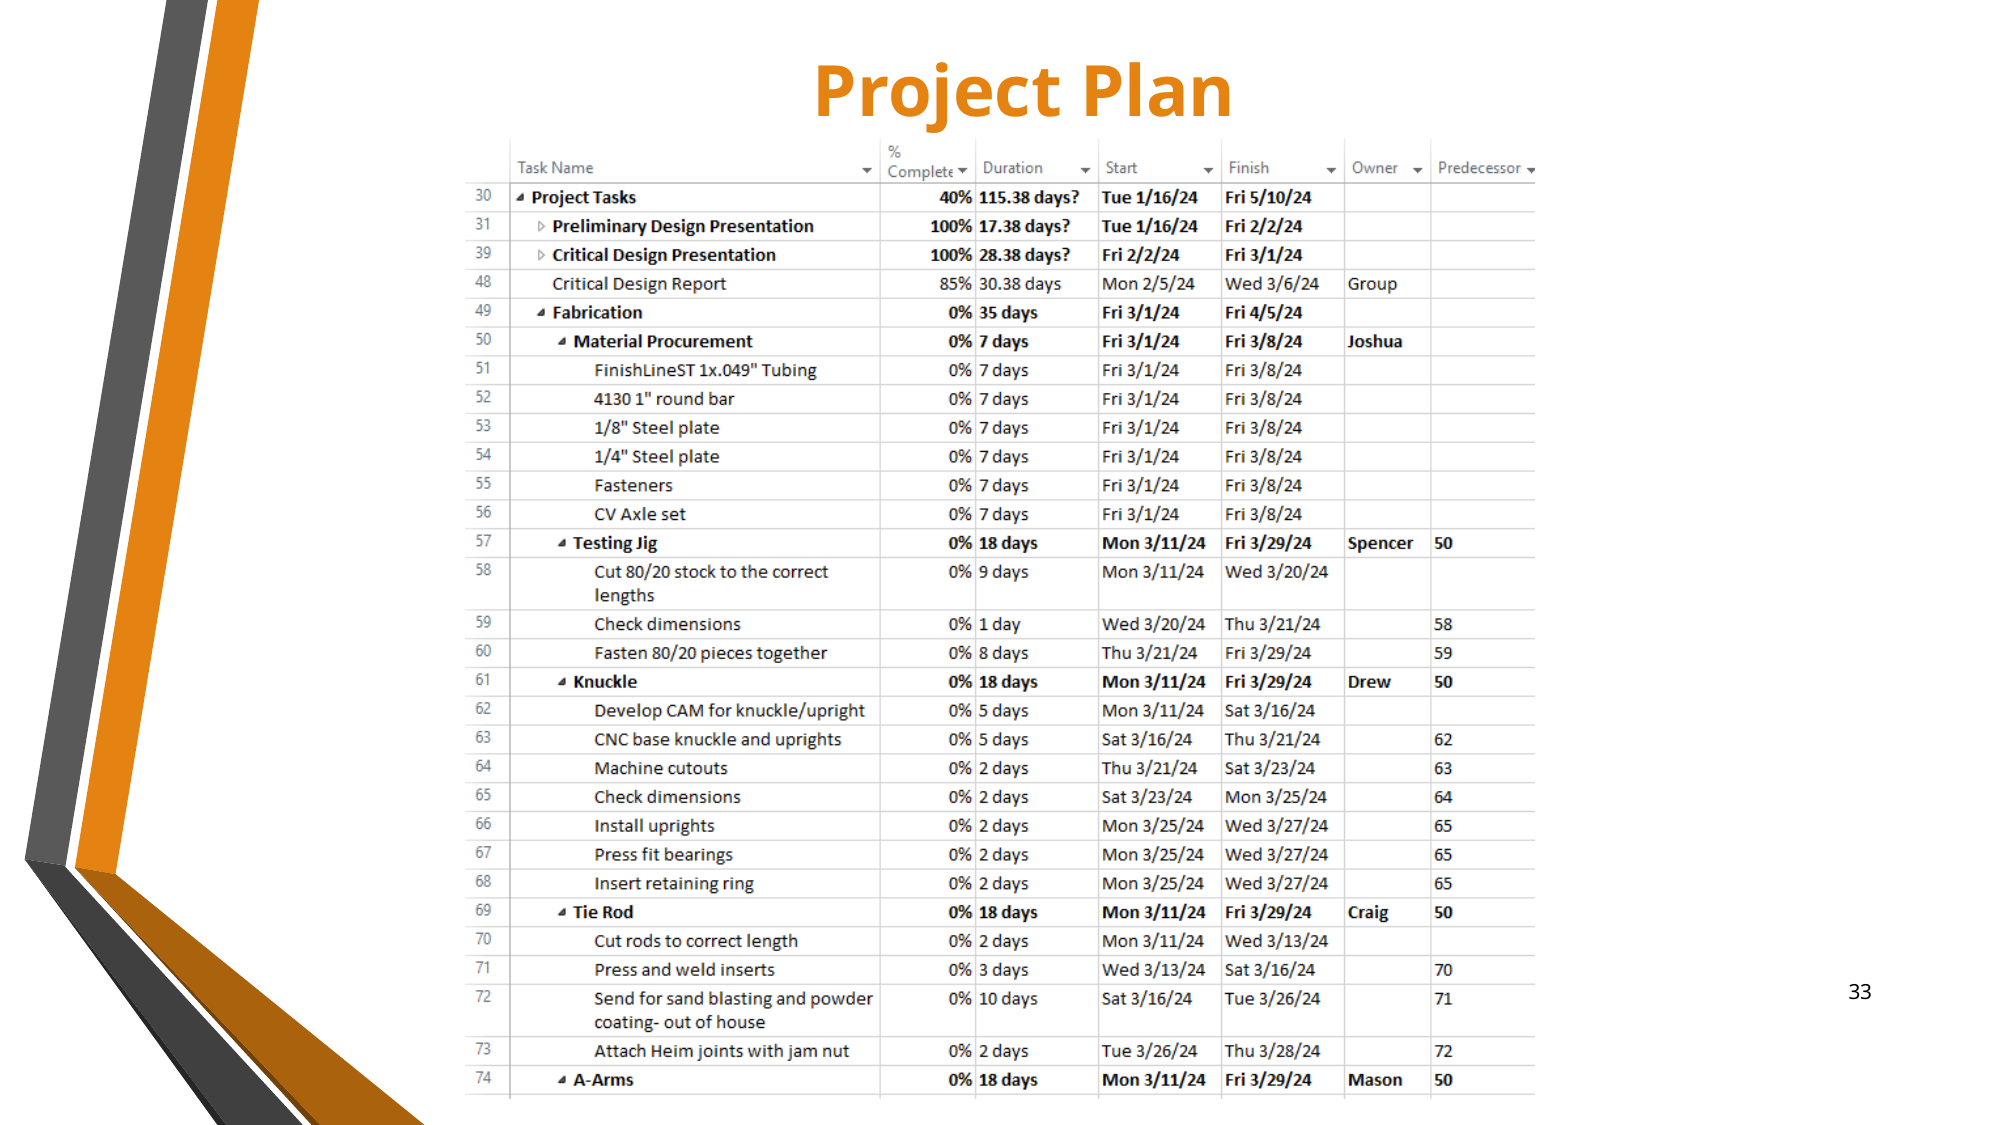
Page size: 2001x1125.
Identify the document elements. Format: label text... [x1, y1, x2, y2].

picture [464, 138, 1536, 1099]
text_box Project Plan [202, 37, 1847, 139]
slide_number 33 [1796, 962, 1887, 1023]
